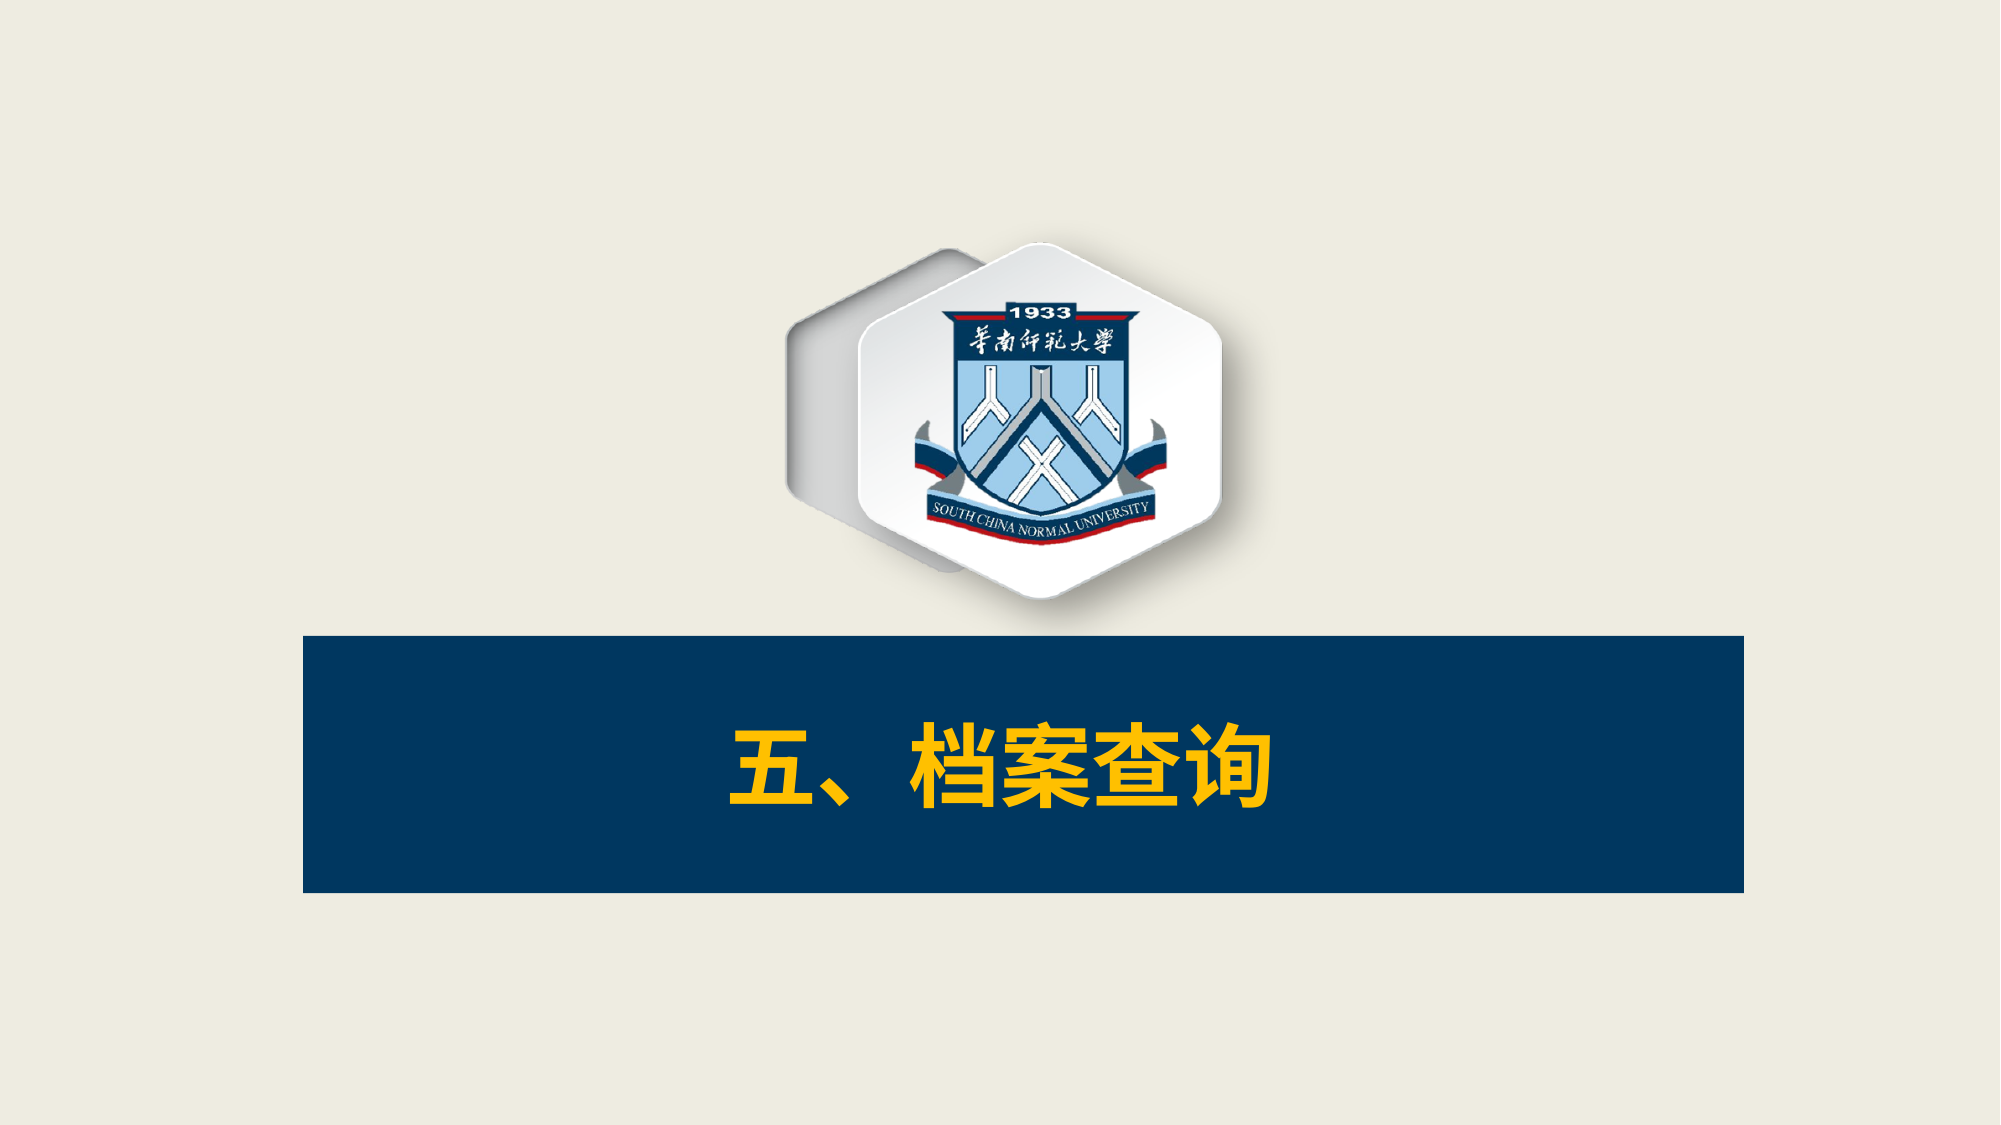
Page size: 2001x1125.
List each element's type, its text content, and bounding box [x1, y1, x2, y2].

picture [733, 206, 1284, 637]
text_box [301, 827, 1746, 895]
text_box 五、档案查询 [67, 701, 1934, 827]
text_box [301, 634, 1746, 701]
